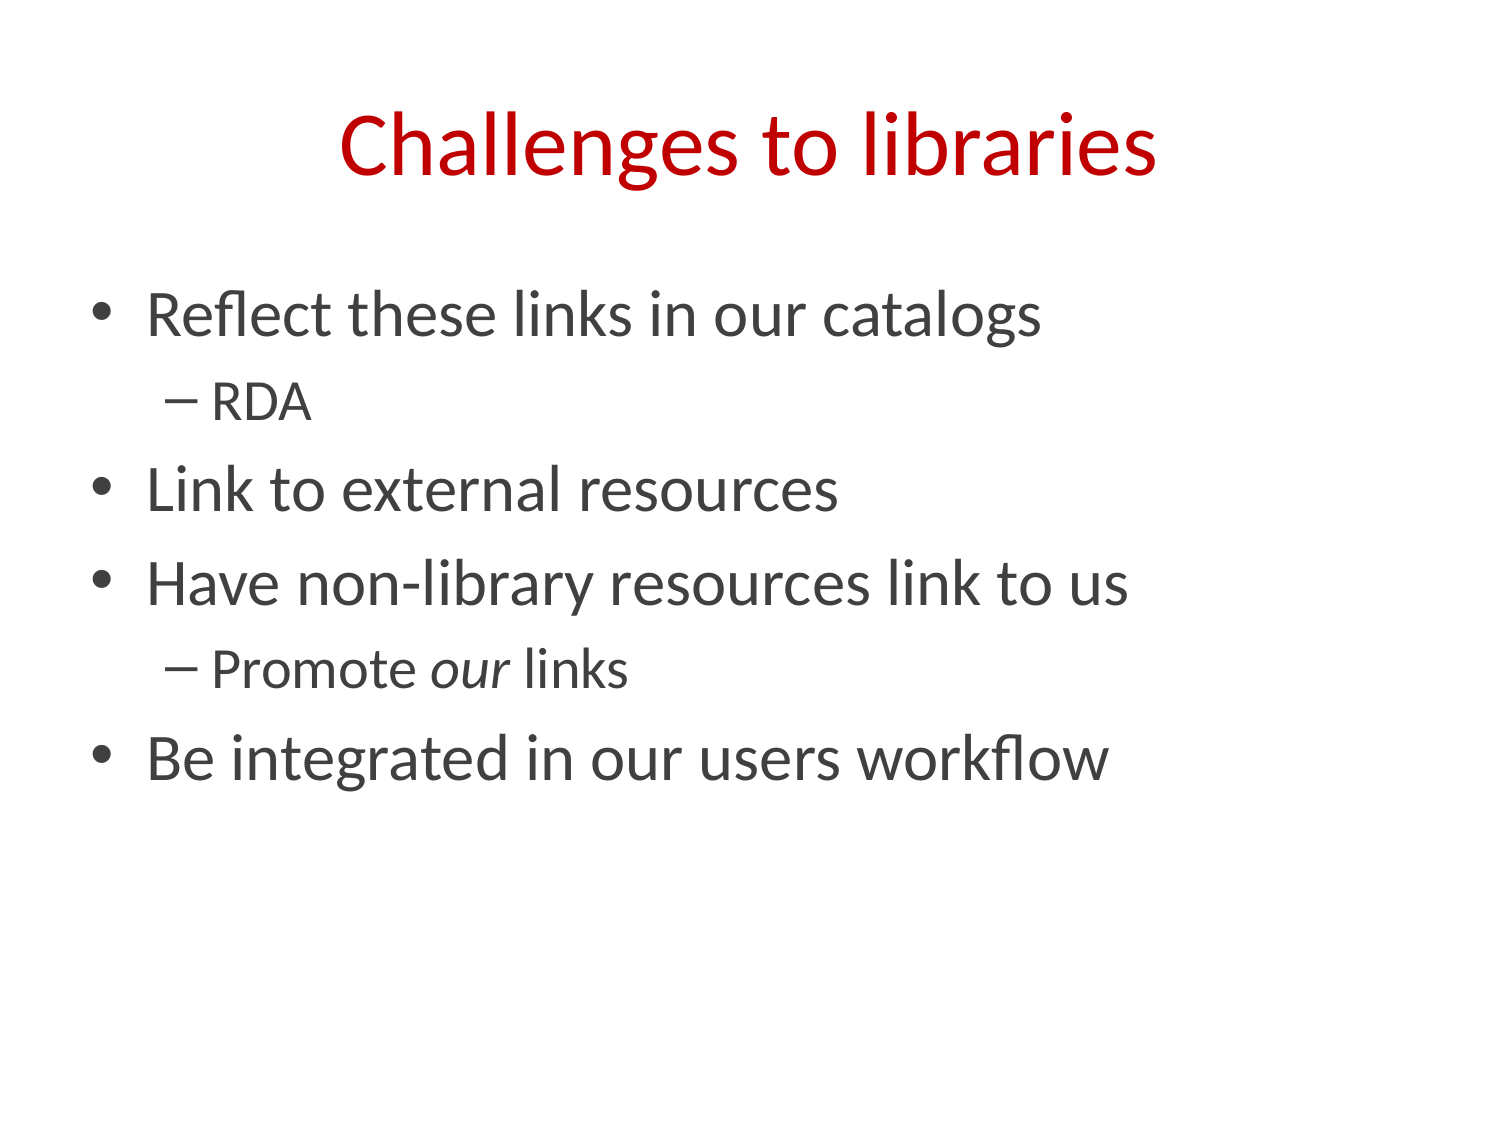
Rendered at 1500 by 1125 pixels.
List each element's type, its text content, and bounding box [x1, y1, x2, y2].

list Reflect these links in our catalogs RDA Link to external resources Have non-library resources link to us Promote our links Be integrated in our users workflow [75, 262, 1425, 1005]
title Challenges to libraries [75, 45, 1425, 233]
